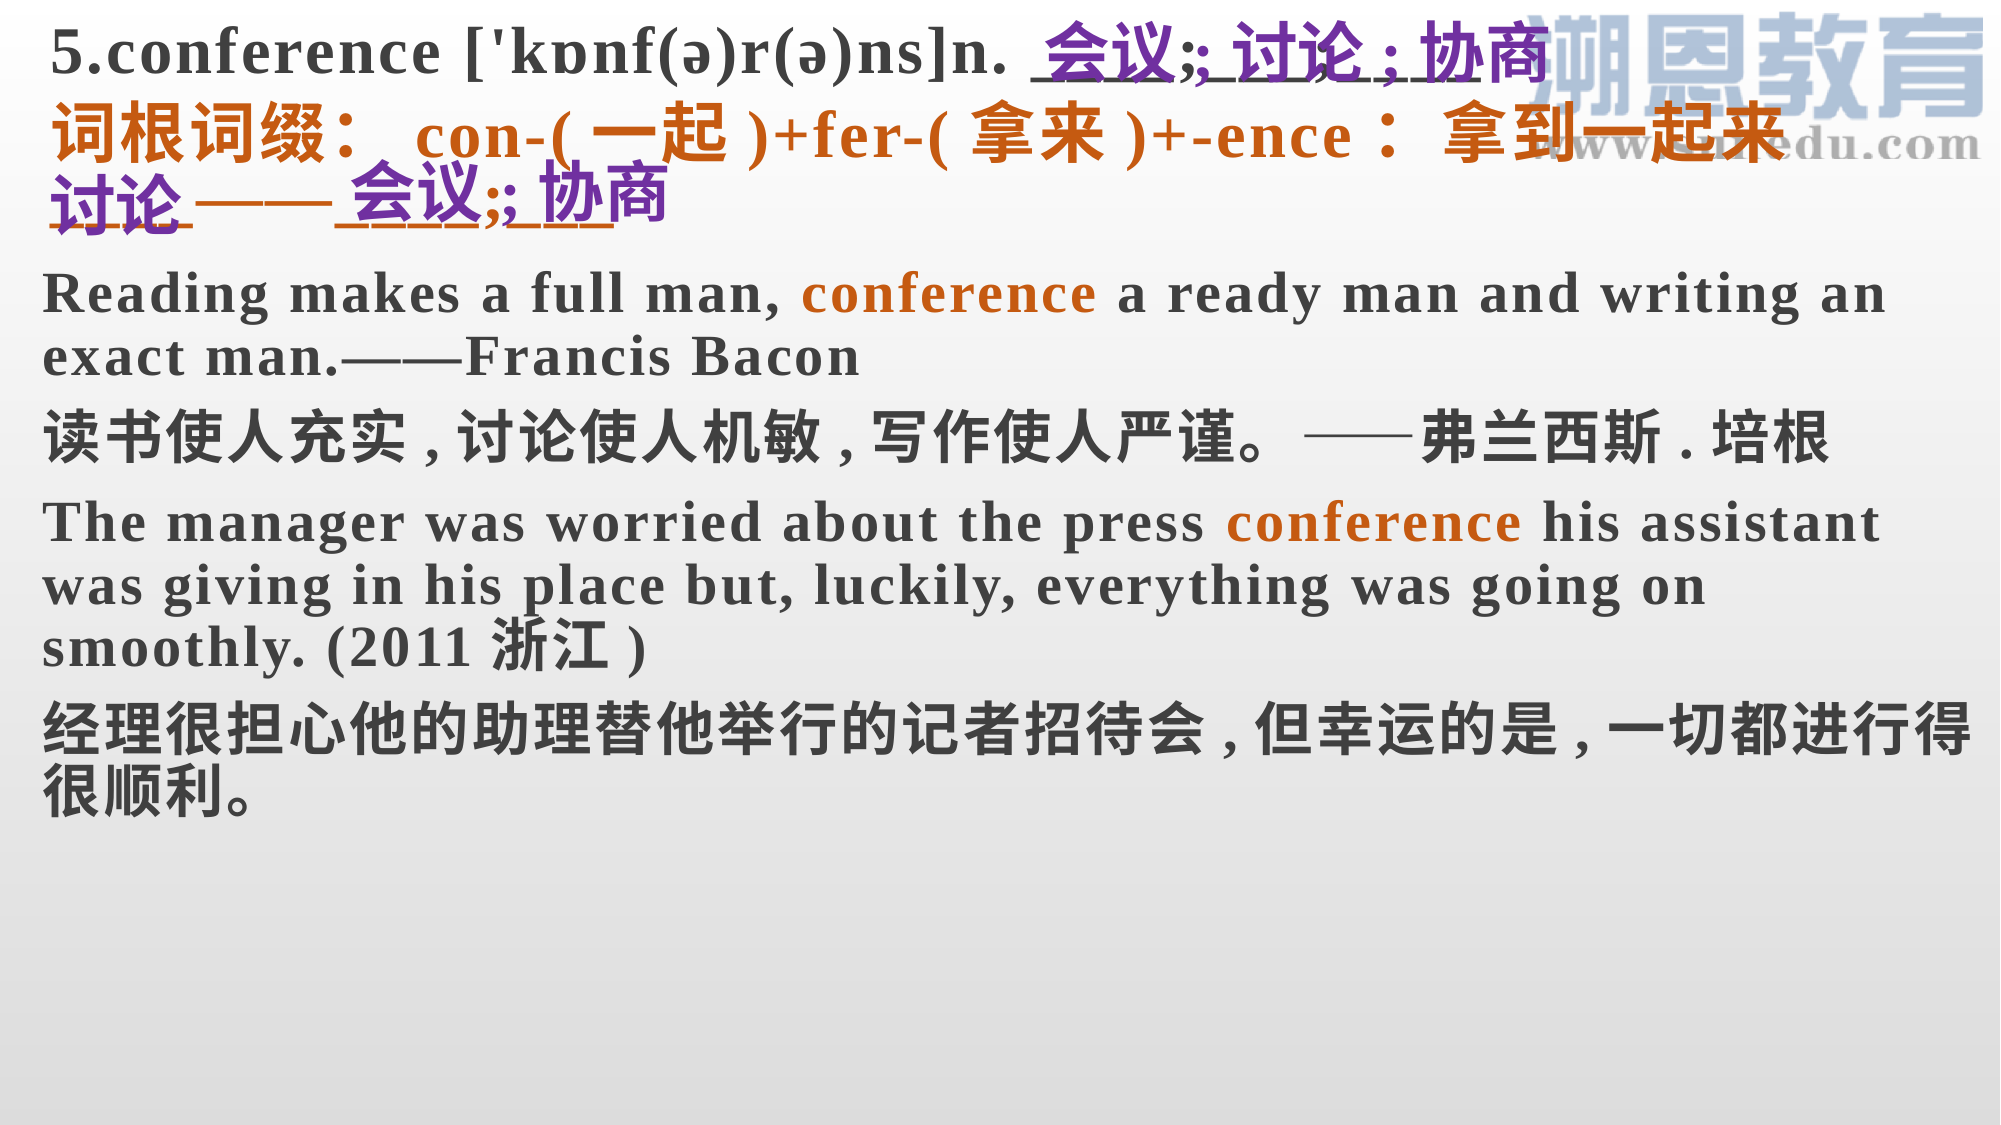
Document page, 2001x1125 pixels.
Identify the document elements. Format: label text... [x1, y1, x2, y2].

text_box 会议;讨论;协商 [1028, 3, 1861, 98]
text_box Reading makes a full man, conference a ready man and writing an exact man.——Francis Bacon 读书使人充实,讨论使人机敏,写作使人严谨。——弗兰西斯.培根 The manager was worried about the press conference his assistant was giving in his place but, luckily, everything was going on smoothly. (2011浙江) 经理很担心他的助理替他举行的记者招待会,但幸运的是,一切都进行得很顺利。 [26, 261, 2000, 816]
text_box 会议;协商 [335, 142, 725, 238]
picture [1861, 10, 1983, 159]
text_box 讨论 [34, 156, 255, 252]
list 5.conference ['kɒnf(ə)r(ə)ns]n. ____;___;____ 词根词缀：con-(一起)+fer-(拿来)+-ence：拿到一起来____——____;___ [33, 24, 1864, 261]
